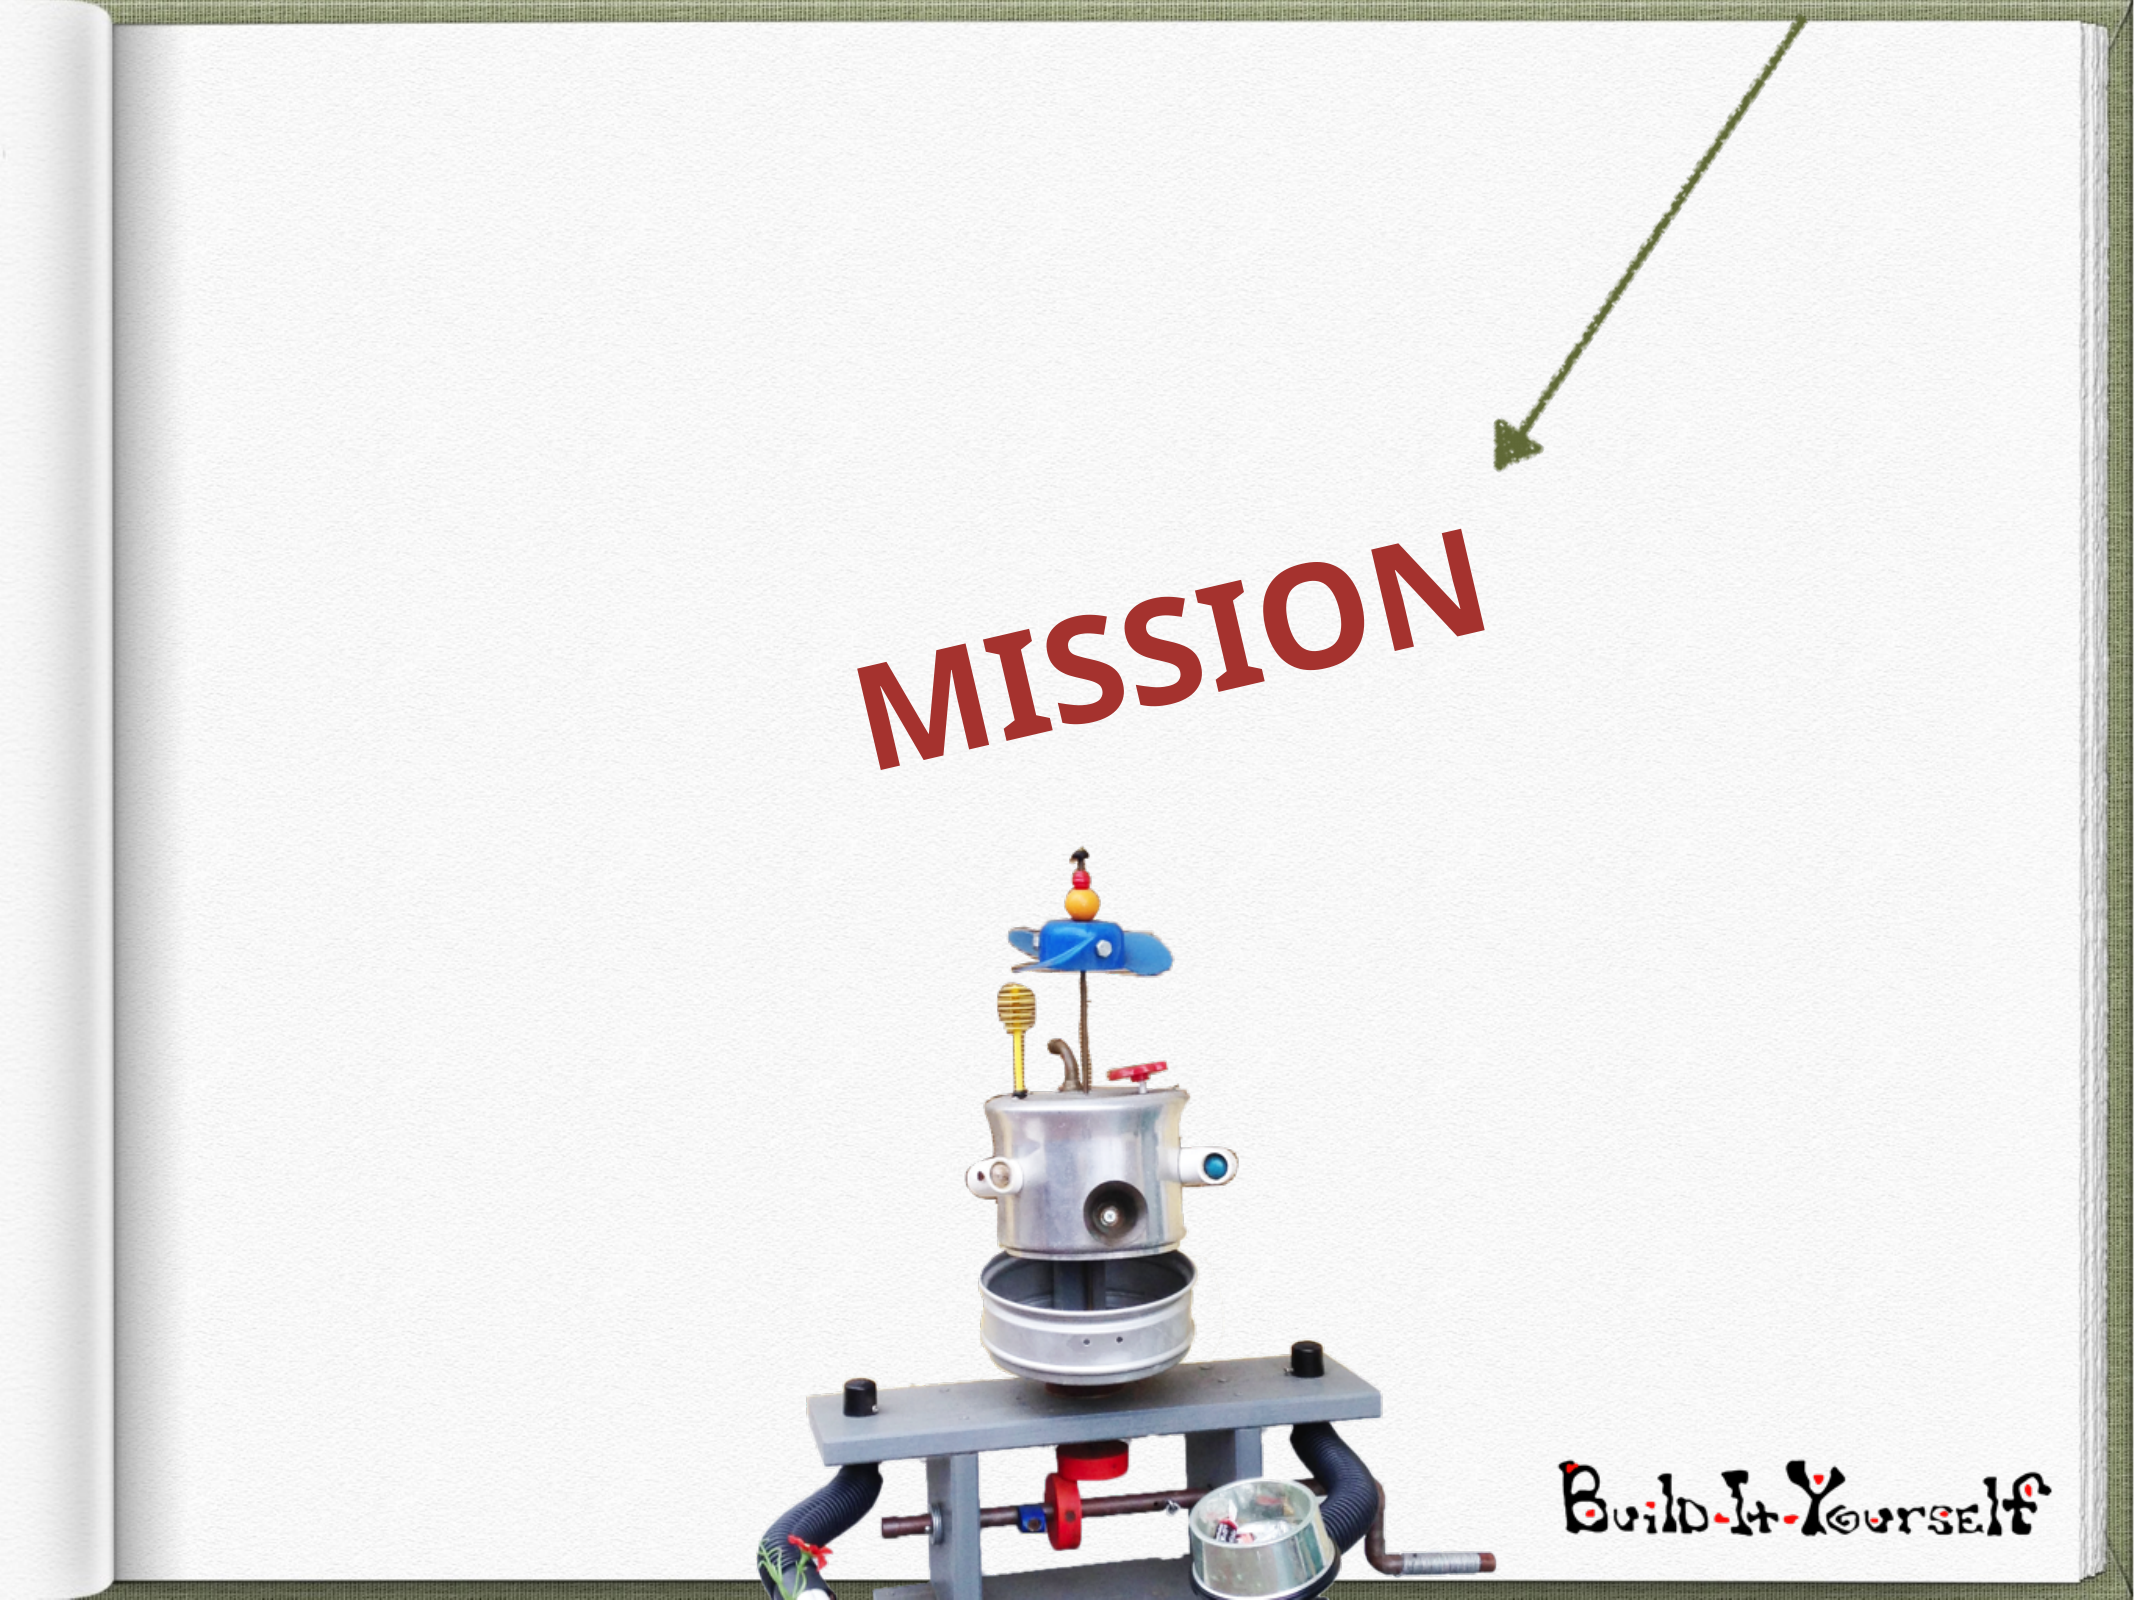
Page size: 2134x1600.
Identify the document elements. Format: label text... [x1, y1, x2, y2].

picture [0, 0, 2134, 1600]
text_box MISSION [393, 494, 1520, 938]
